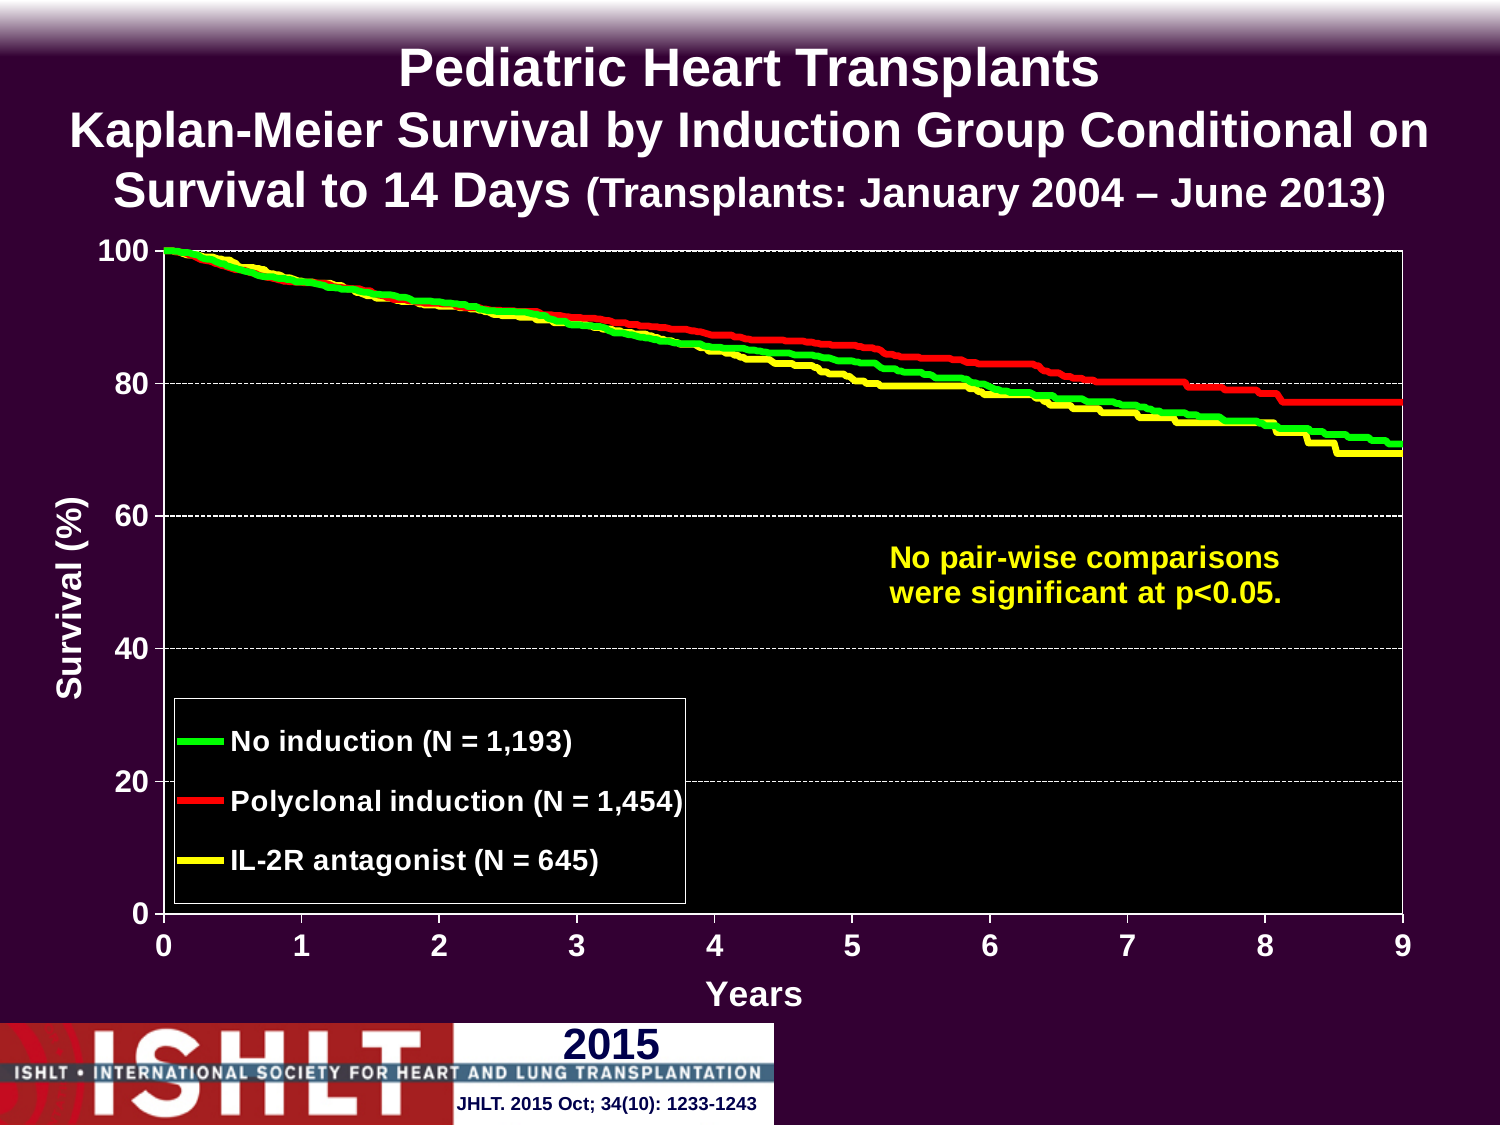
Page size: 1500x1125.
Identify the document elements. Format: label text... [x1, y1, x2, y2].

title Pediatric Heart Transplants Kaplan-Meier Survival by Induction Group Conditional on Survival to 14 Days (Transplants: January 2004 – June 2013) [0, 24, 1500, 226]
chart [37, 212, 1451, 1026]
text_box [0, 1007, 774, 1125]
